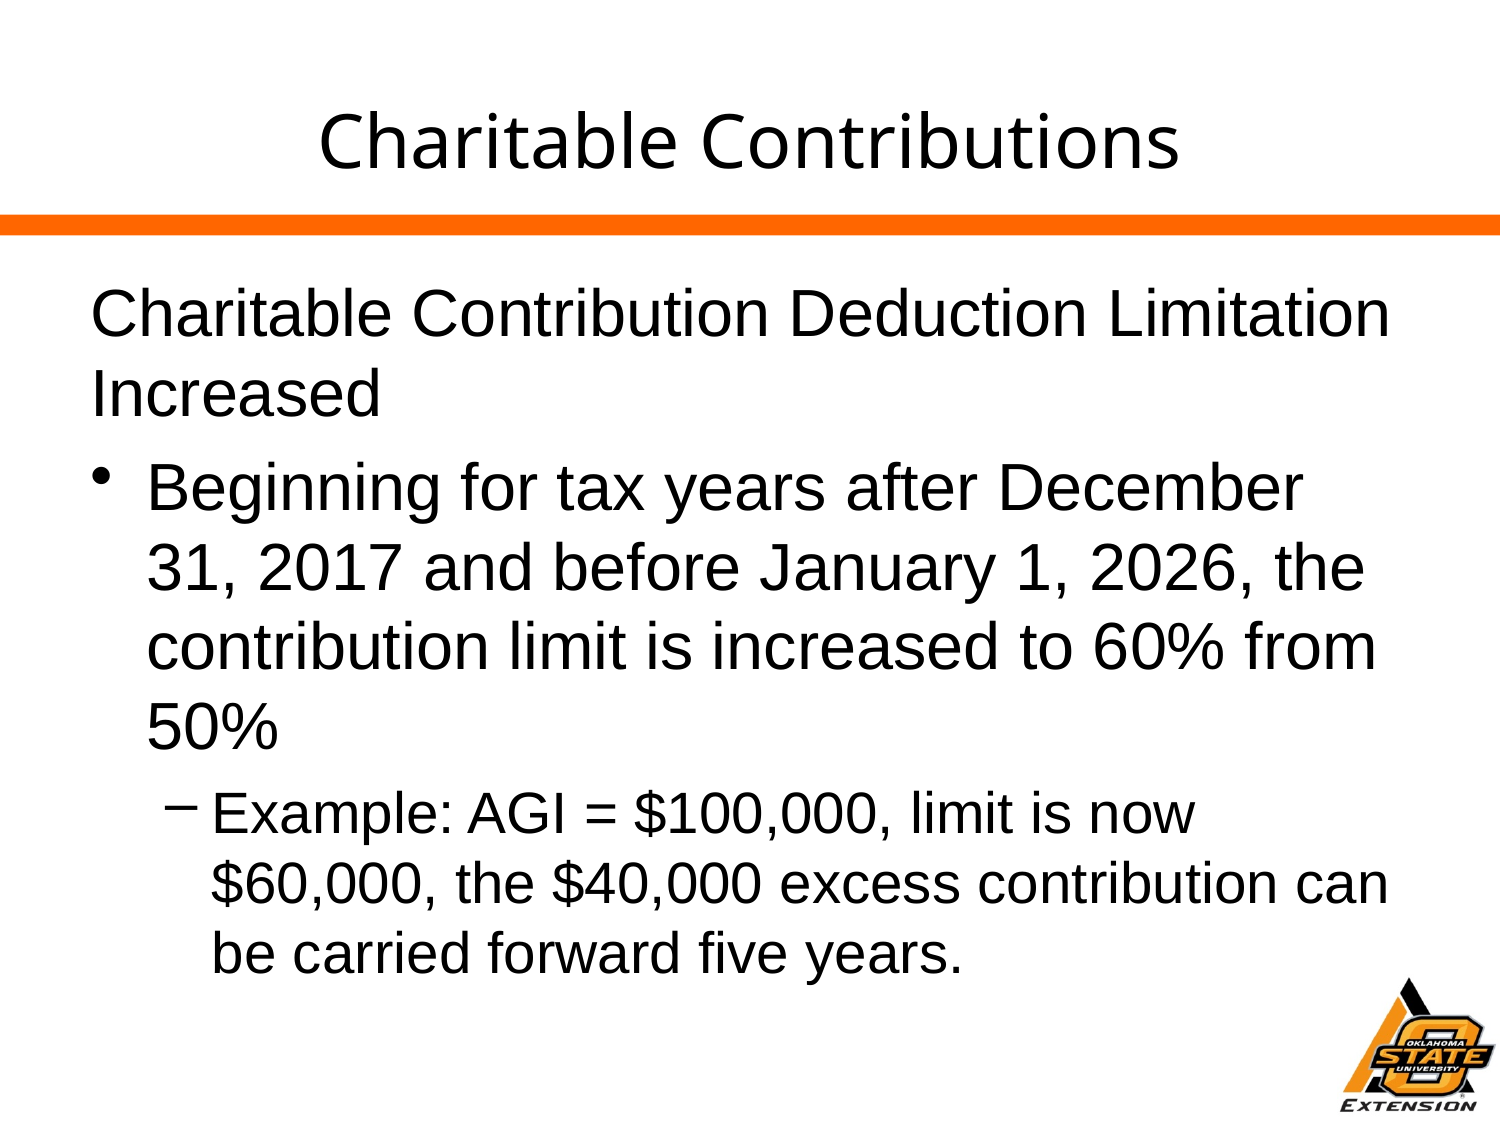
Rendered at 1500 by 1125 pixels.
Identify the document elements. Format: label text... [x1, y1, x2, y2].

list Charitable Contribution Deduction Limitation Increased Beginning for tax years after December 31, 2017 and before January 1, 2026, the contribution limit is increased to 60% from 50% Example: AGI = $100,000, limit is now $60,000, the $40,000 excess contribution can be carried forward five years. [74, 262, 1426, 1006]
picture [1337, 968, 1500, 1125]
title Charitable Contributions [74, 44, 1426, 233]
